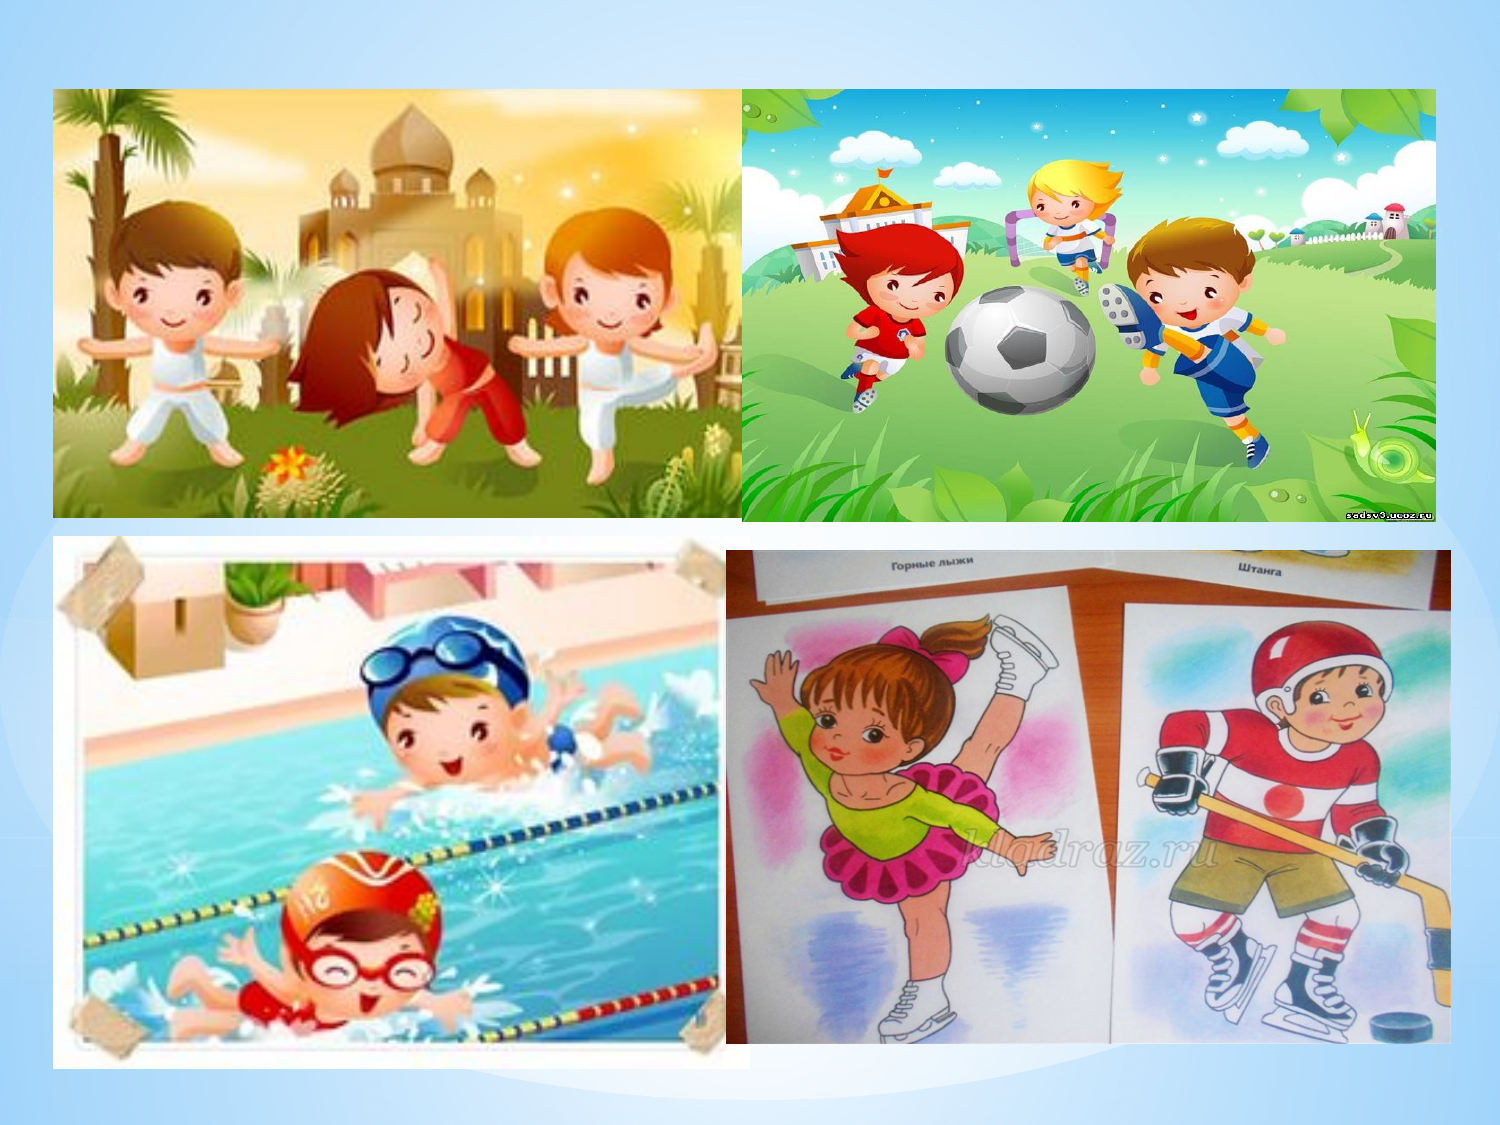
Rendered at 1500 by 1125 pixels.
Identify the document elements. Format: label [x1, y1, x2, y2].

picture [52, 536, 1452, 1070]
picture [52, 89, 1436, 523]
